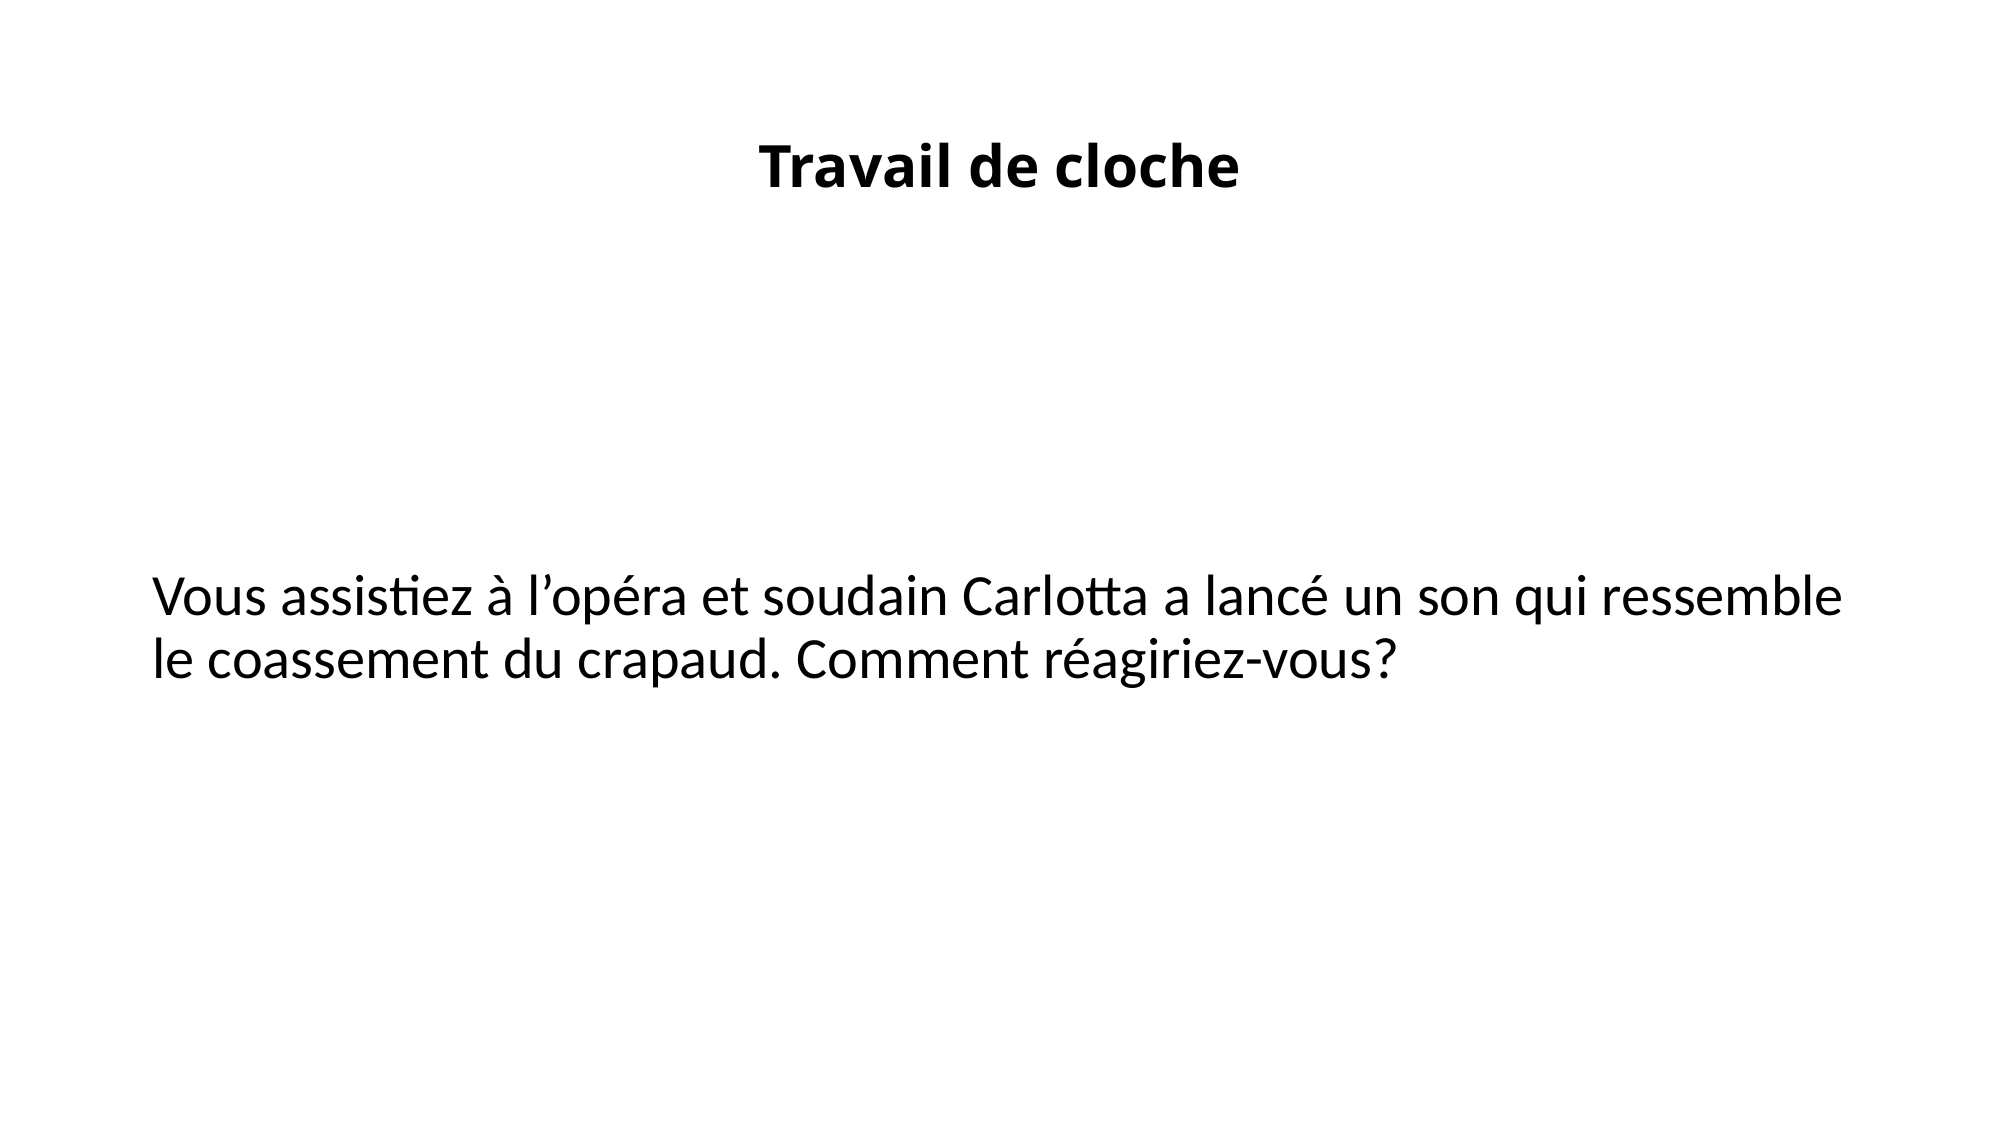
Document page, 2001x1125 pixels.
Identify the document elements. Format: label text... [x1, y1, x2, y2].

title Travail de cloche [137, 59, 1863, 278]
list Vous assistiez à l’opéra et soudain Carlotta a lancé un son qui ressemble le coassement du crapaud. Comment réagiriez-vous? [137, 299, 1863, 1014]
